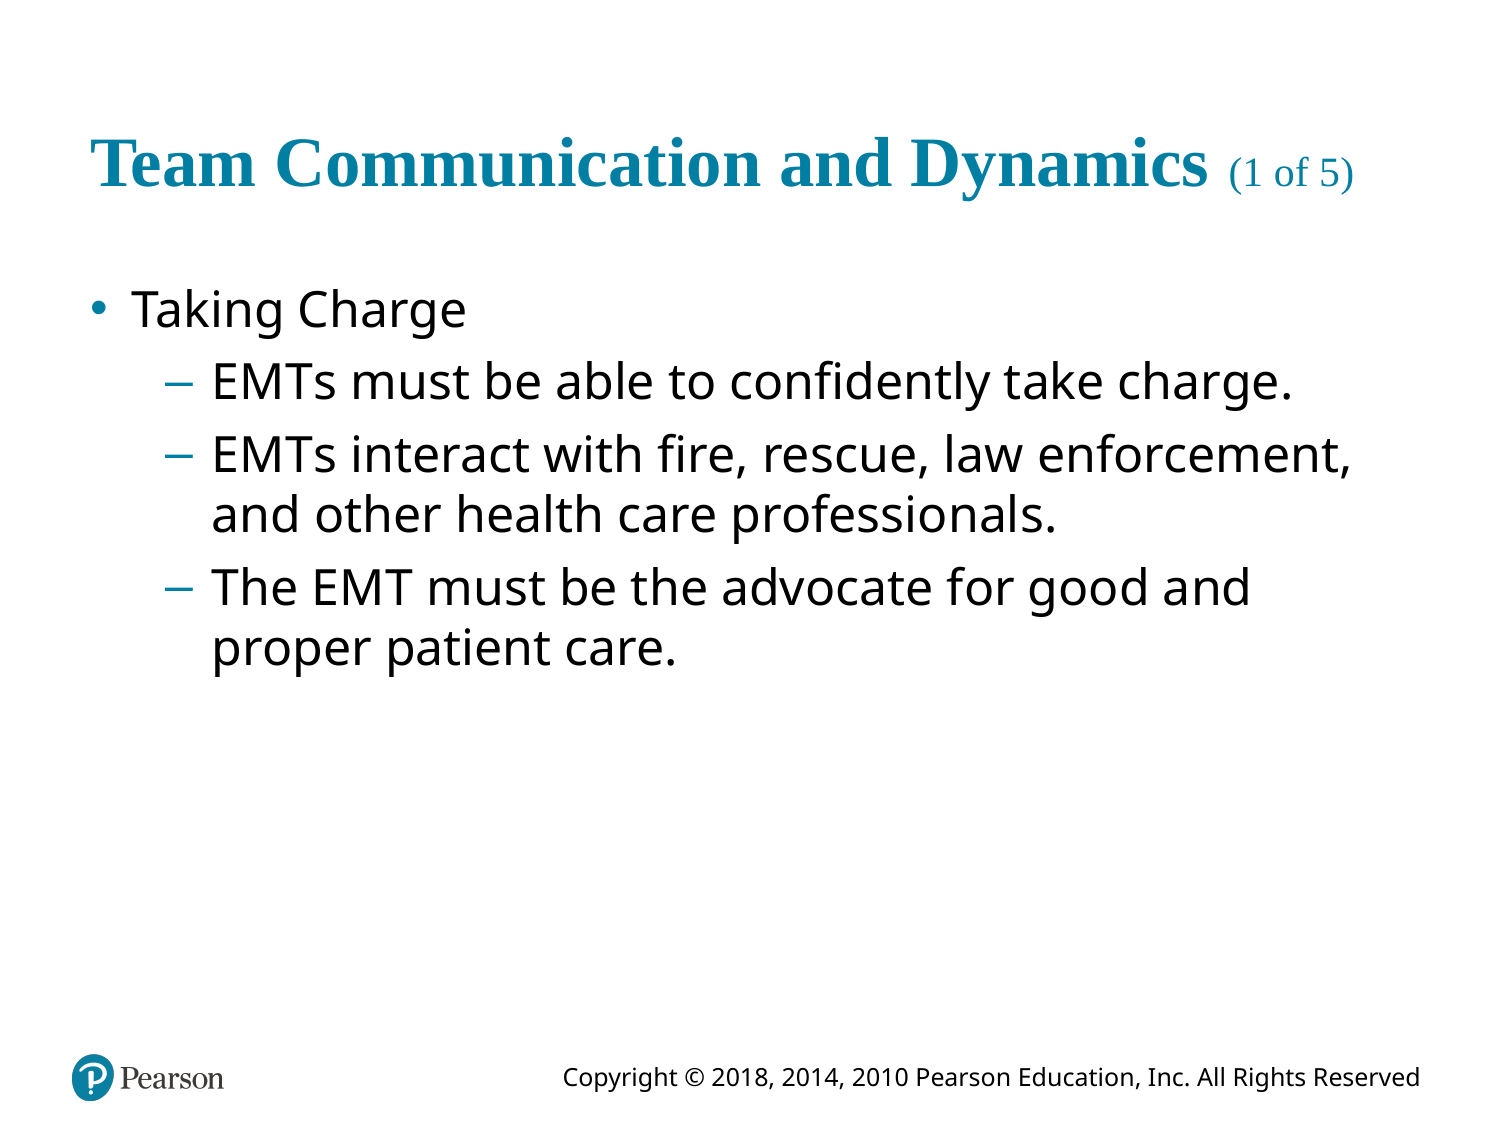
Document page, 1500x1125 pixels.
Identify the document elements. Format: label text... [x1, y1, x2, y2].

picture [80, 1063, 106, 1088]
picture [72, 1087, 83, 1101]
picture [98, 1054, 224, 1101]
list Taking Charge E M T s must be able to confidently take charge. E M T s interact with fire, rescue, law enforcement, and other health care professionals. The E M T must be the advocate for good and proper patient care. [75, 262, 1425, 695]
title Team Communication and Dynamics (1 of 5) [75, 35, 1425, 216]
picture [72, 1054, 88, 1070]
